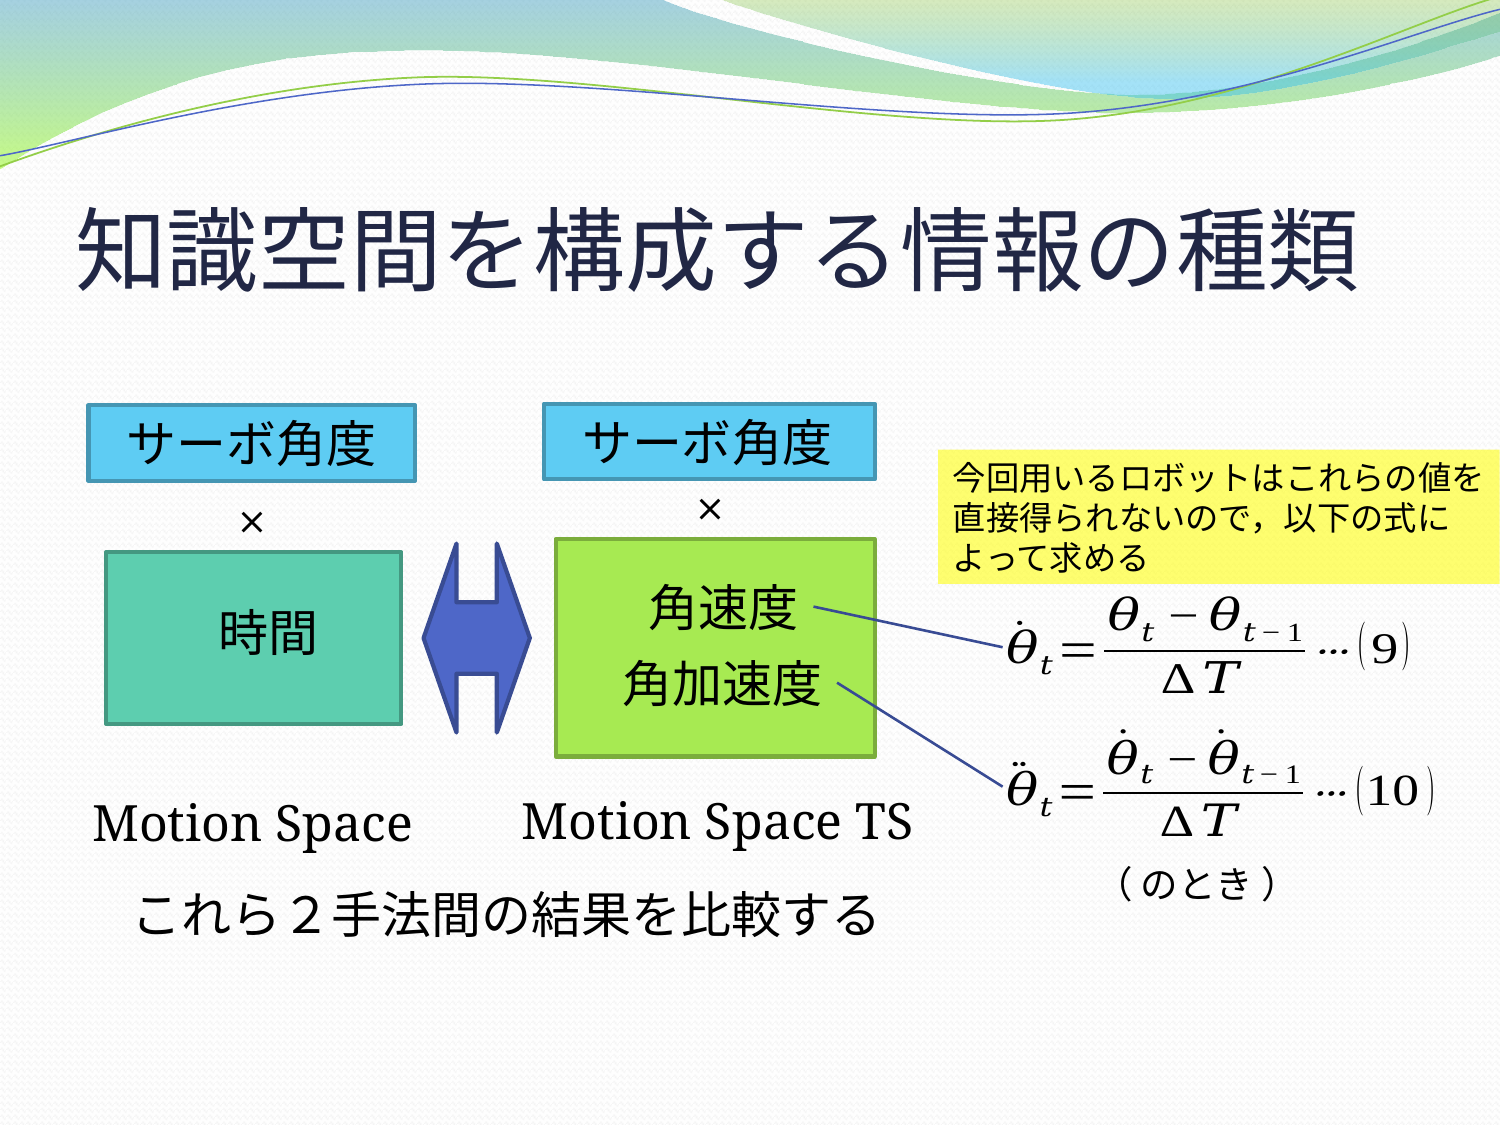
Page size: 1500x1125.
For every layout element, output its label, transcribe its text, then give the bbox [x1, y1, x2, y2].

title 知識空間を構成する情報の種類 [75, 115, 1438, 303]
text_box Motion Space TS [507, 782, 929, 857]
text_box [853, 684, 1003, 787]
text_box [554, 537, 877, 759]
text_box × [681, 469, 739, 545]
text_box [829, 608, 1003, 648]
text_box [542, 402, 877, 481]
text_box × [223, 483, 282, 558]
text_box Motion Space [77, 783, 428, 859]
text_box 今回用いるロボットはこれらの値を 直接得られないので，以下の式に よって求める [938, 449, 1500, 584]
text_box [104, 550, 403, 726]
text_box [86, 403, 417, 483]
text_box [421, 541, 532, 735]
text_box これら２手法間の結果を比較する [116, 876, 897, 952]
